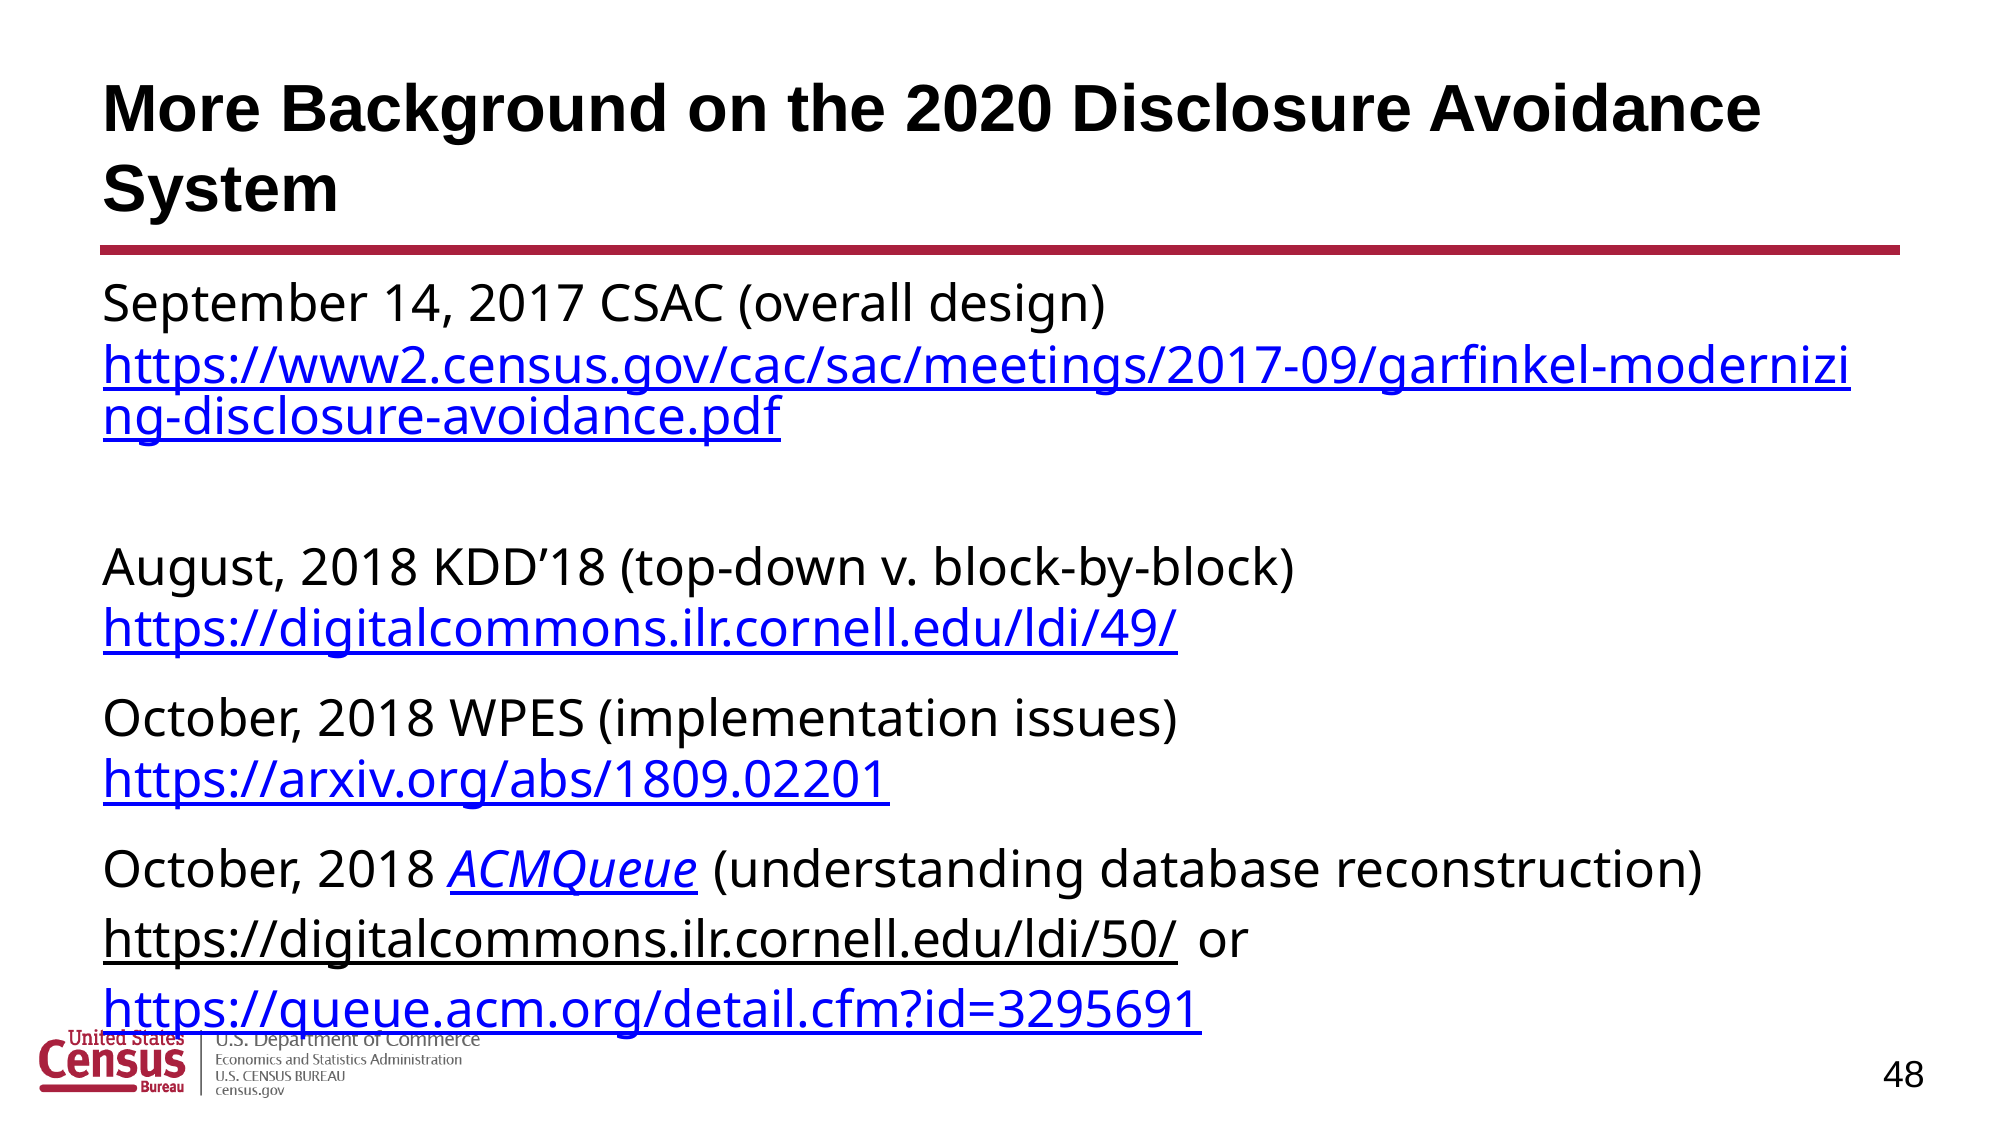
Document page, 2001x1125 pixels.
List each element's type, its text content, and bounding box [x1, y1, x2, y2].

list September 14, 2017 CSAC (overall design) https://www2.census.gov/cac/sac/meetings/2017-09/garfinkel-modernizing-disclosure-avoidance.pdf August, 2018 KDD’18 (top-down v. block-by-block) https://digitalcommons.ilr.cornell.edu/ldi/49/ October, 2018 WPES (implementation issues) https://arxiv.org/abs/1809.02201 October, 2018 ACMQueue (understanding database reconstruction) https://digitalcommons.ilr.cornell.edu/ldi/50/ or https://queue.acm.org/detail.cfm?id=3295691 [87, 262, 1900, 1005]
title More Background on the 2020 Disclosure Avoidance System [87, 45, 1900, 233]
picture [0, 1022, 488, 1125]
slide_number 48 [1514, 1042, 1940, 1102]
